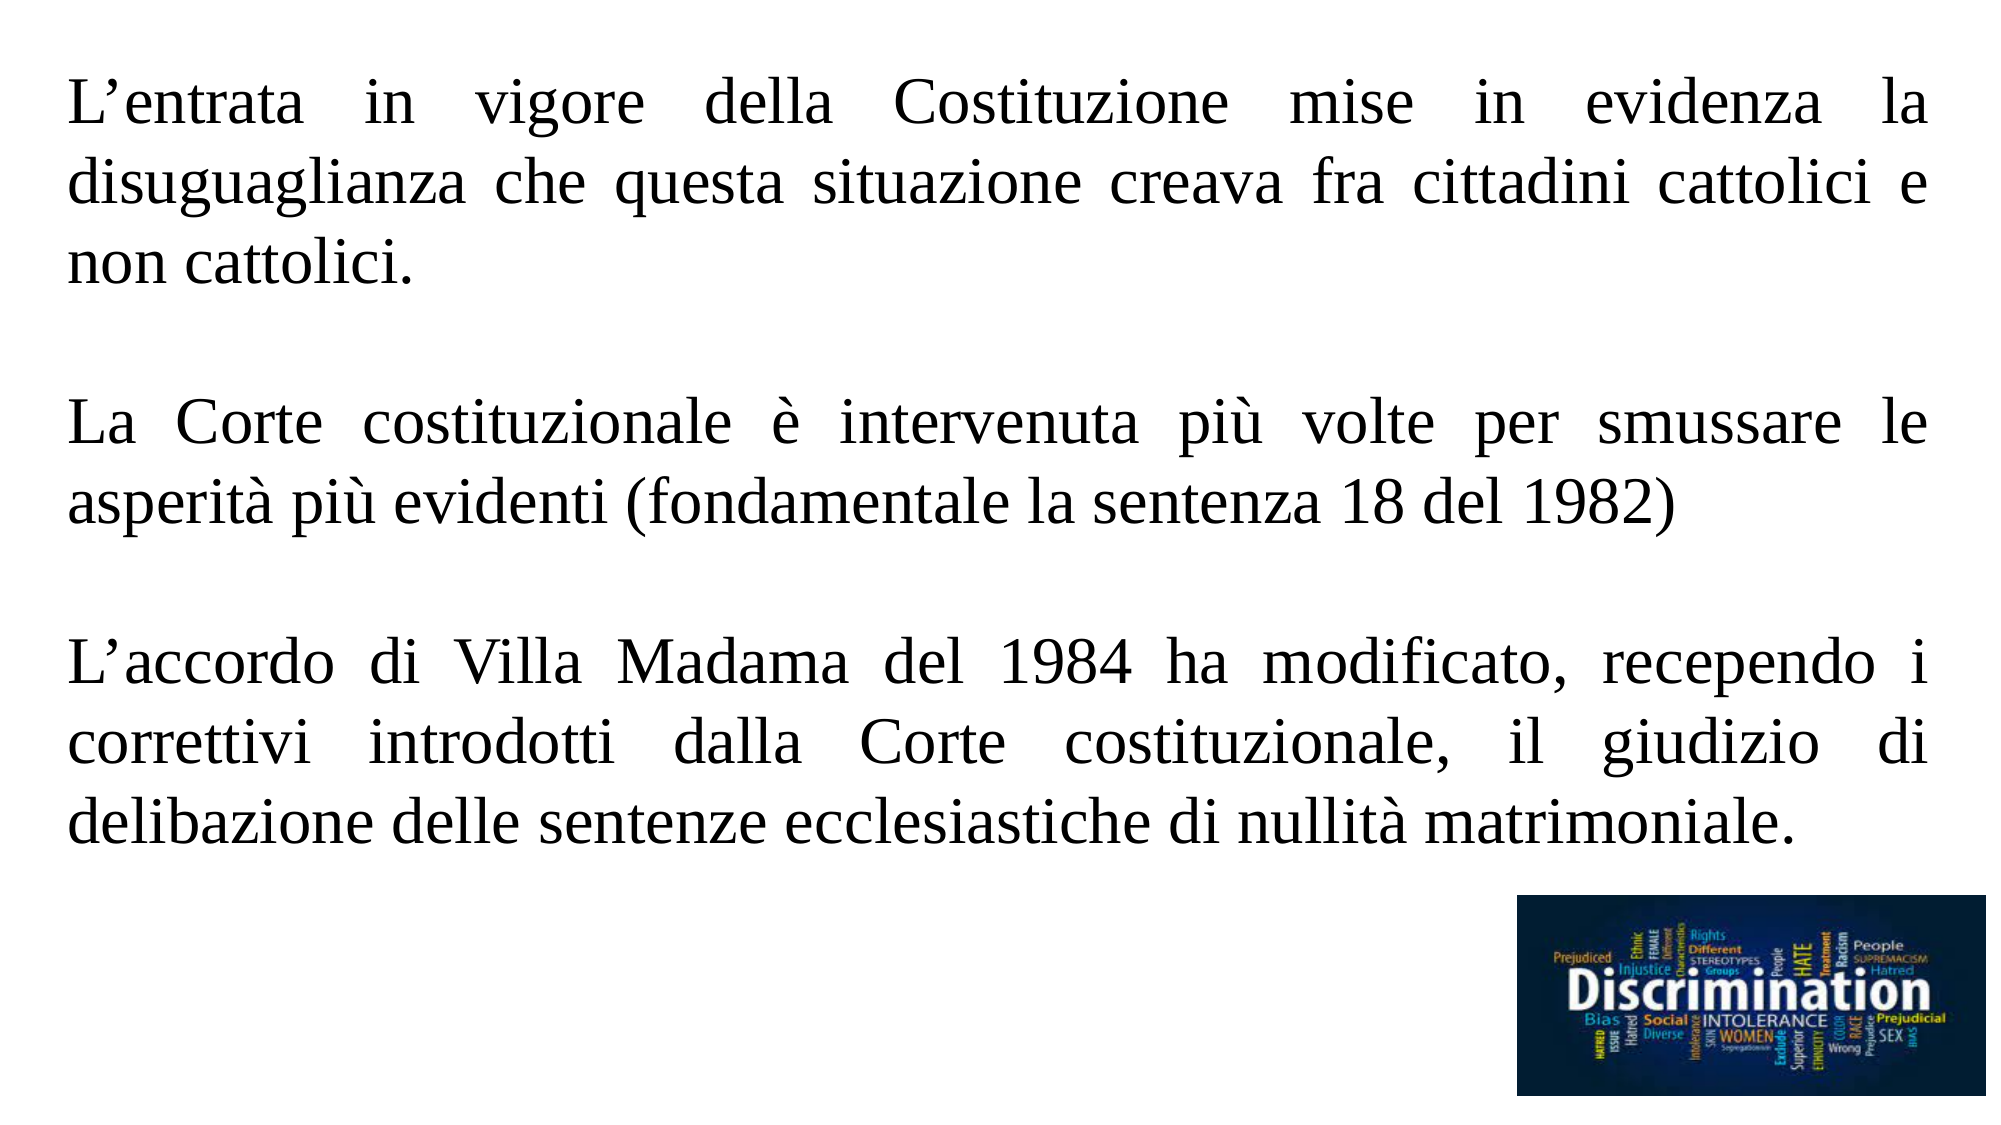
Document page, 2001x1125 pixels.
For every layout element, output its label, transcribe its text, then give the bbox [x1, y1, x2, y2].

picture [1517, 895, 1986, 1096]
text_box L’entrata in vigore della Costituzione mise in evidenza la disuguaglianza che questa situazione creava fra cittadini cattolici e non cattolici. La Corte costituzionale è intervenuta più volte per smussare le asperità più evidenti (fondamentale la sentenza 18 del 1982) L’accordo di Villa Madama del 1984 ha modificato, recependo i correttivi introdotti dalla Corte costituzionale, il giudizio di delibazione delle sentenze ecclesiastiche di nullità matrimoniale. [52, 49, 1948, 865]
